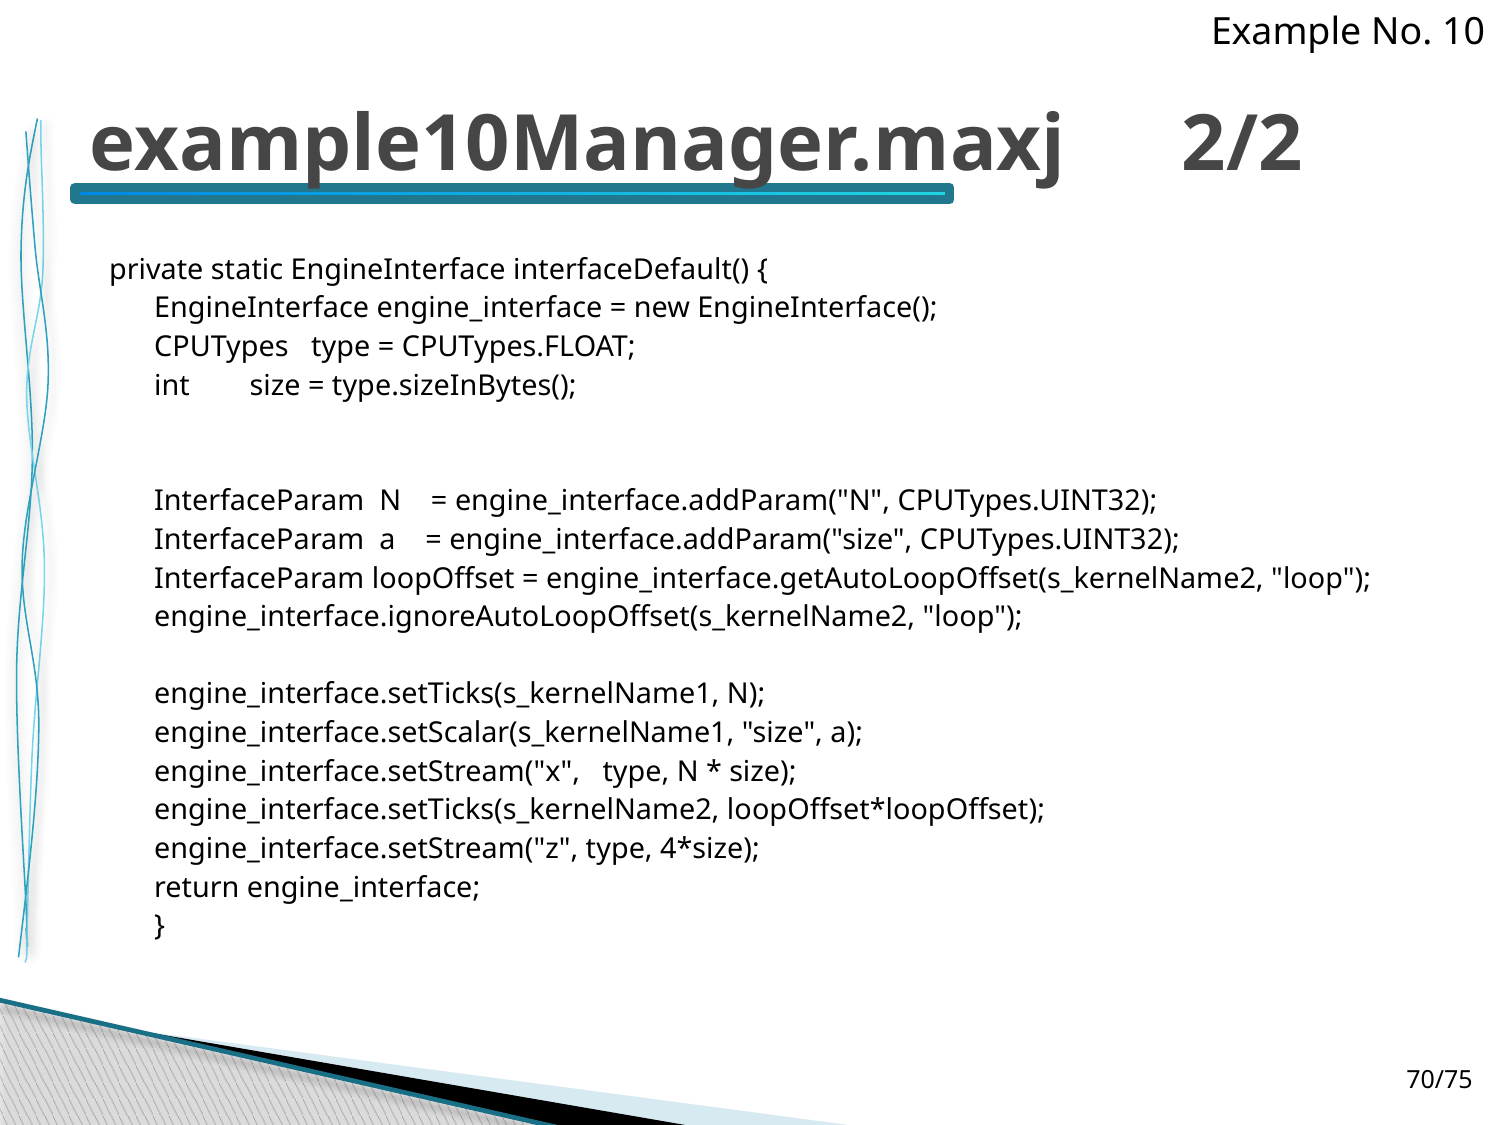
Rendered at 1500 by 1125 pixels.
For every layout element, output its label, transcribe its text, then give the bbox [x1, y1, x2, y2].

title example10Manager.maxj 2/2 [75, 45, 1425, 233]
list private static EngineInterface interfaceDefault() { EngineInterface engine_interface = new EngineInterface(); CPUTypes type = CPUTypes.FLOAT; int size = type.sizeInBytes(); InterfaceParam N = engine_interface.addParam("N", CPUTypes.UINT32); InterfaceParam a = engine_interface.addParam("size", CPUTypes.UINT32); InterfaceParam loopOffset = engine_interface.getAutoLoopOffset(s_kernelName2, "loop"); engine_interface.ignoreAutoLoopOffset(s_kernelName2, "loop"); engine_interface.setTicks(s_kernelName1, N); engine_interface.setScalar(s_kernelName1, "size", a); engine_interface.setStream("x", type, N * size); engine_interface.setTicks(s_kernelName2, loopOffset*loopOffset); engine_interface.setStream("z", type, 4*size); return engine_interface; } [75, 243, 1475, 950]
list Example No. 10 [1074, 0, 1500, 63]
